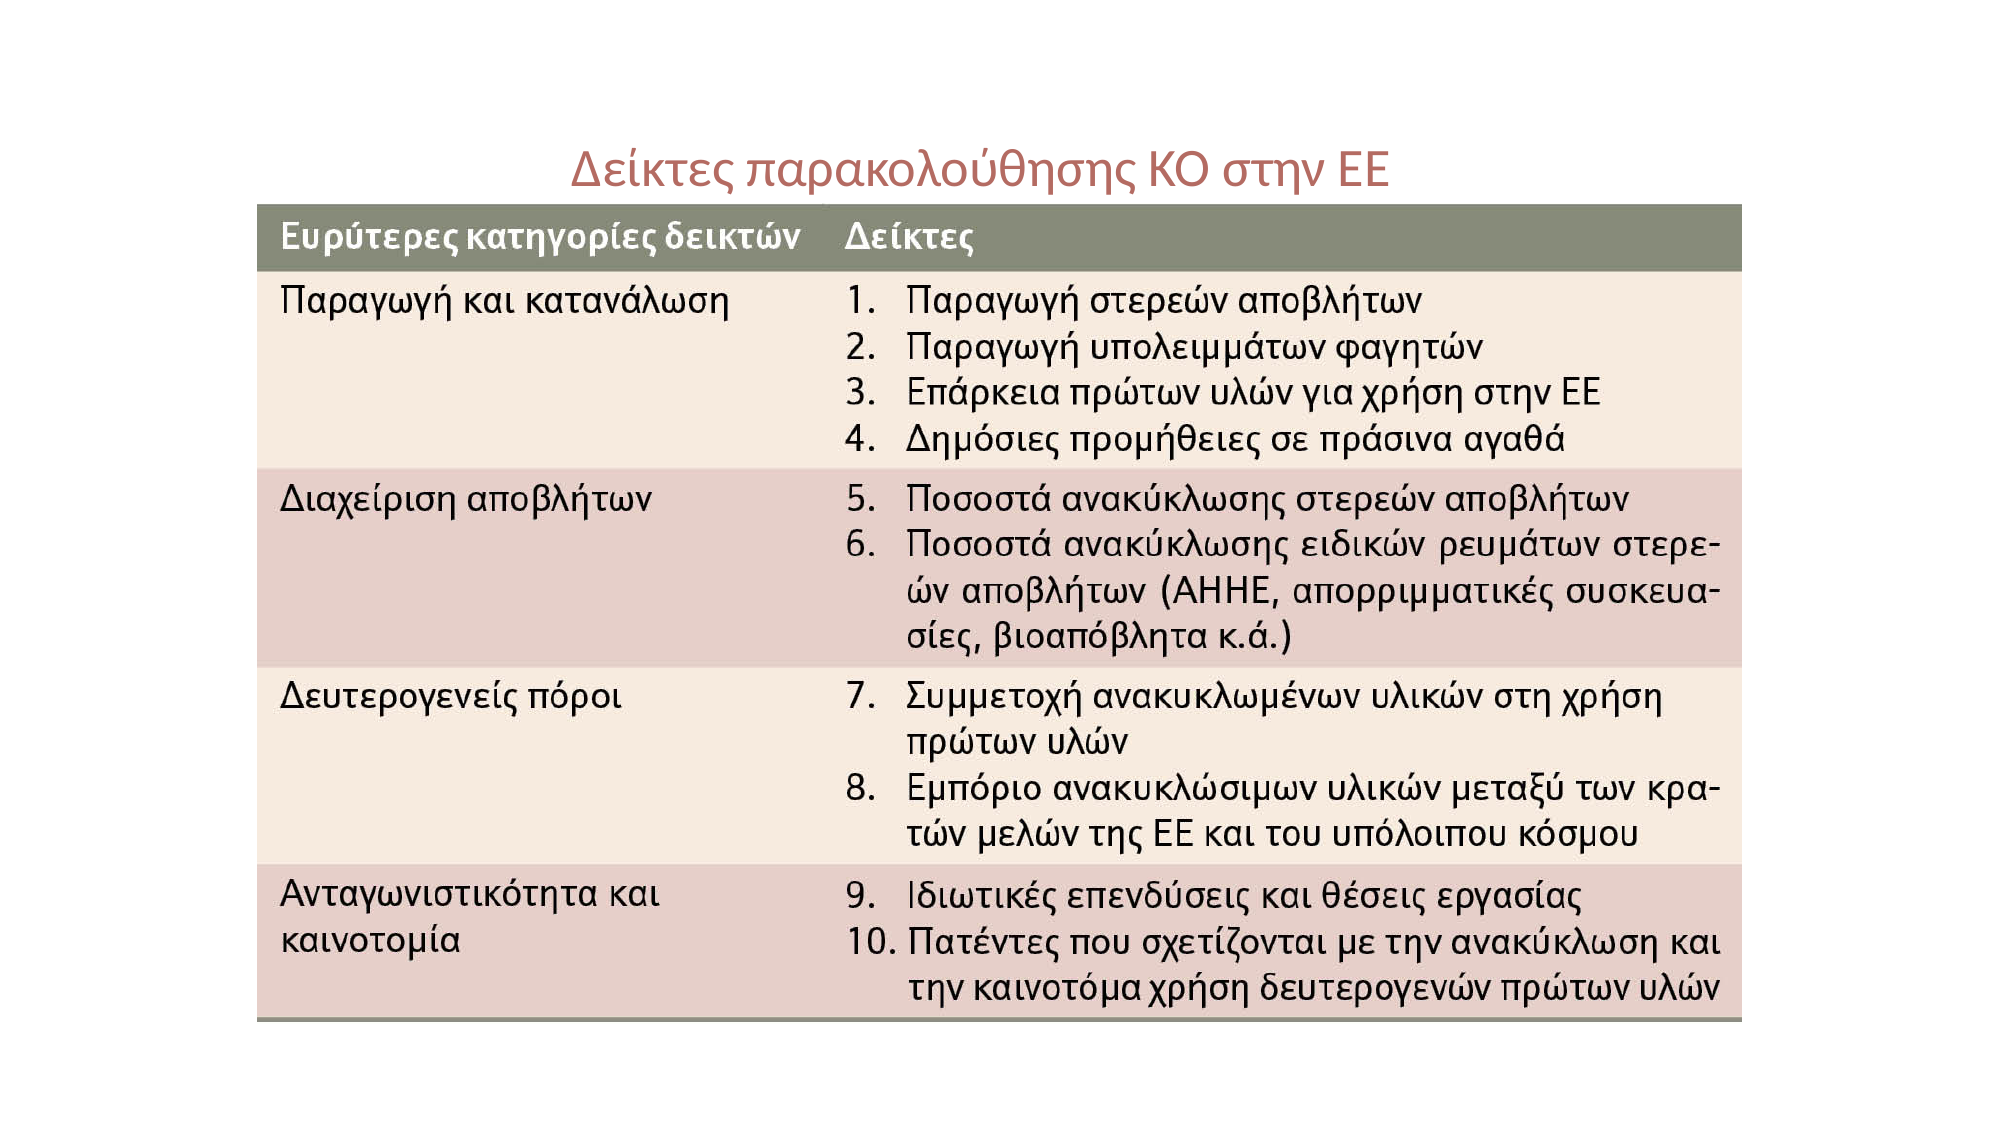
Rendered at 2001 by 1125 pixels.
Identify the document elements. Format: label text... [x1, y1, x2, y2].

text_box Δείκτες παρακολούθησης ΚΟ στην ΕΕ [318, 125, 1645, 195]
picture [257, 195, 1742, 1033]
